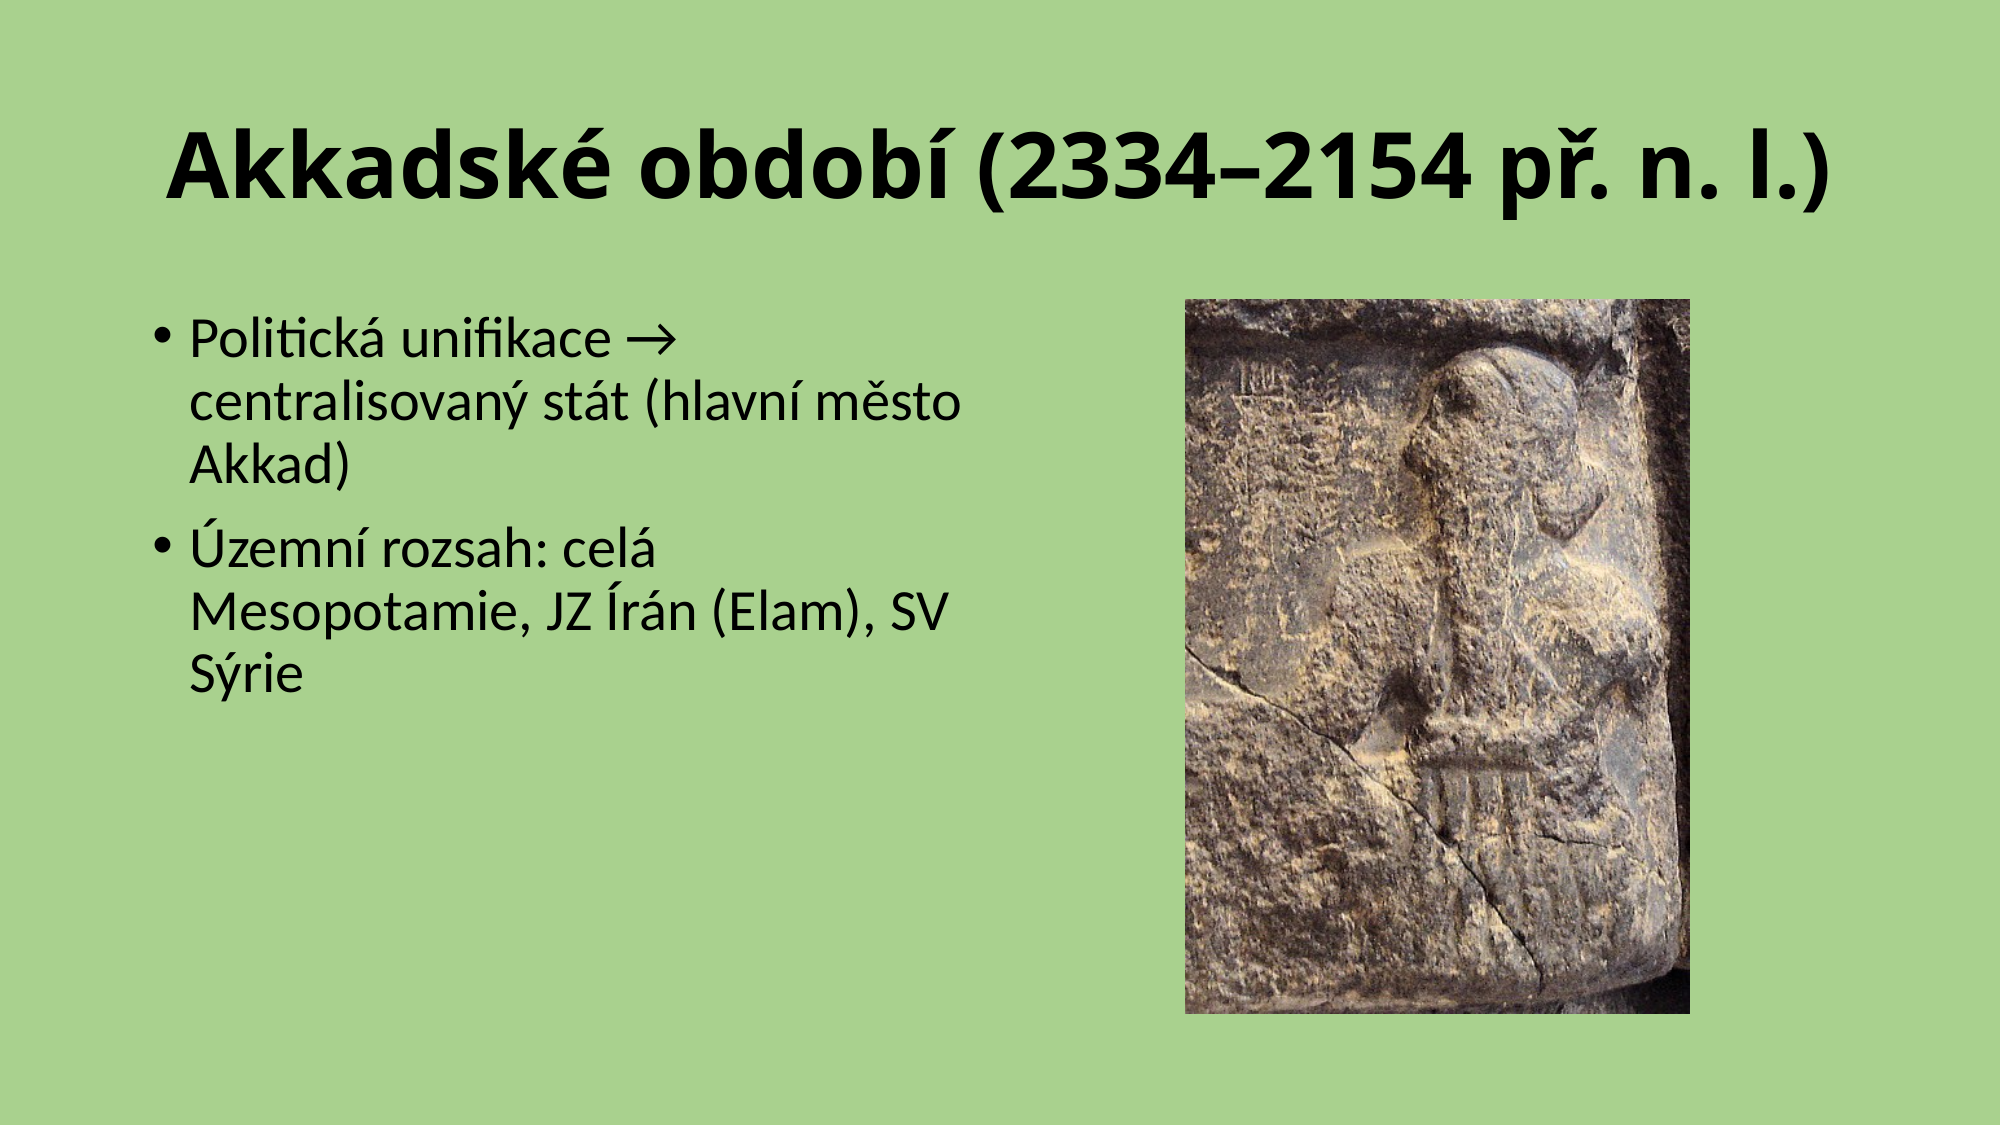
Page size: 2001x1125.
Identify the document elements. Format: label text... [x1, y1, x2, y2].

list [1185, 299, 1690, 1014]
title Akkadské období (2334–2154 př. n. l.) [137, 59, 1863, 278]
list Politická unifikace → centralisovaný stát (hlavní město Akkad) Územní rozsah: celá Mesopotamie, JZ Írán (Elam), SV Sýrie [137, 299, 988, 1014]
